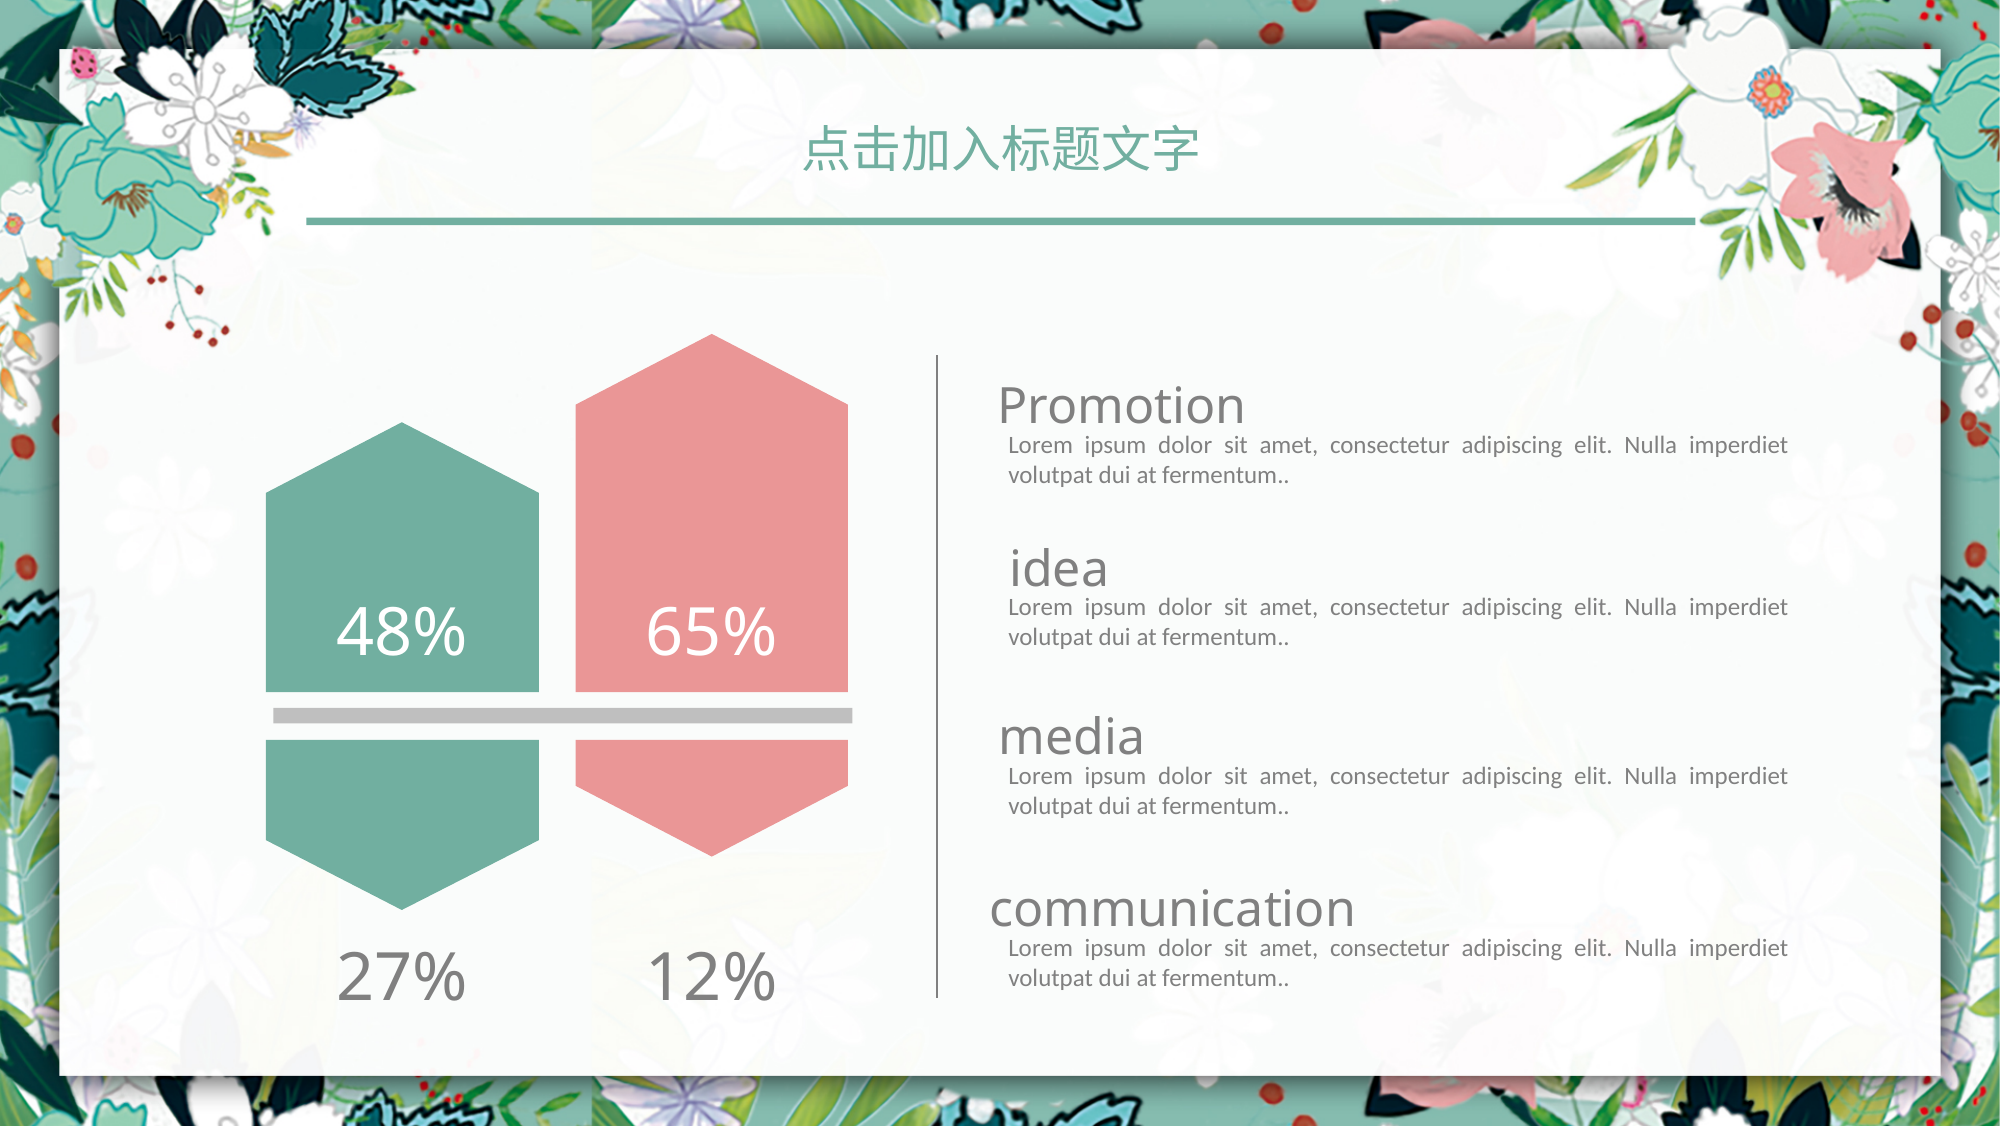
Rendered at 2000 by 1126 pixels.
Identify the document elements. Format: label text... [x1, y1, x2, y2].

text_box Lorem ipsum dolor sit amet, consectetur adipiscing elit. Nulla imperdiet volutpat dui at fermentum.. [993, 924, 1805, 999]
picture [0, 0, 2000, 1126]
text_box media [983, 697, 1160, 773]
text_box Lorem ipsum dolor sit amet, consectetur adipiscing elit. Nulla imperdiet volutpat dui at fermentum.. [993, 421, 1805, 496]
text_box Lorem ipsum dolor sit amet, consectetur adipiscing elit. Nulla imperdiet volutpat dui at fermentum.. [993, 583, 1805, 659]
text_box idea [994, 528, 1124, 583]
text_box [257, 333, 858, 1023]
text_box communication [974, 869, 1372, 944]
text_box Promotion [982, 365, 1262, 441]
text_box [306, 112, 1696, 226]
text_box Lorem ipsum dolor sit amet, consectetur adipiscing elit. Nulla imperdiet volutpat dui at fermentum.. [993, 752, 1805, 827]
